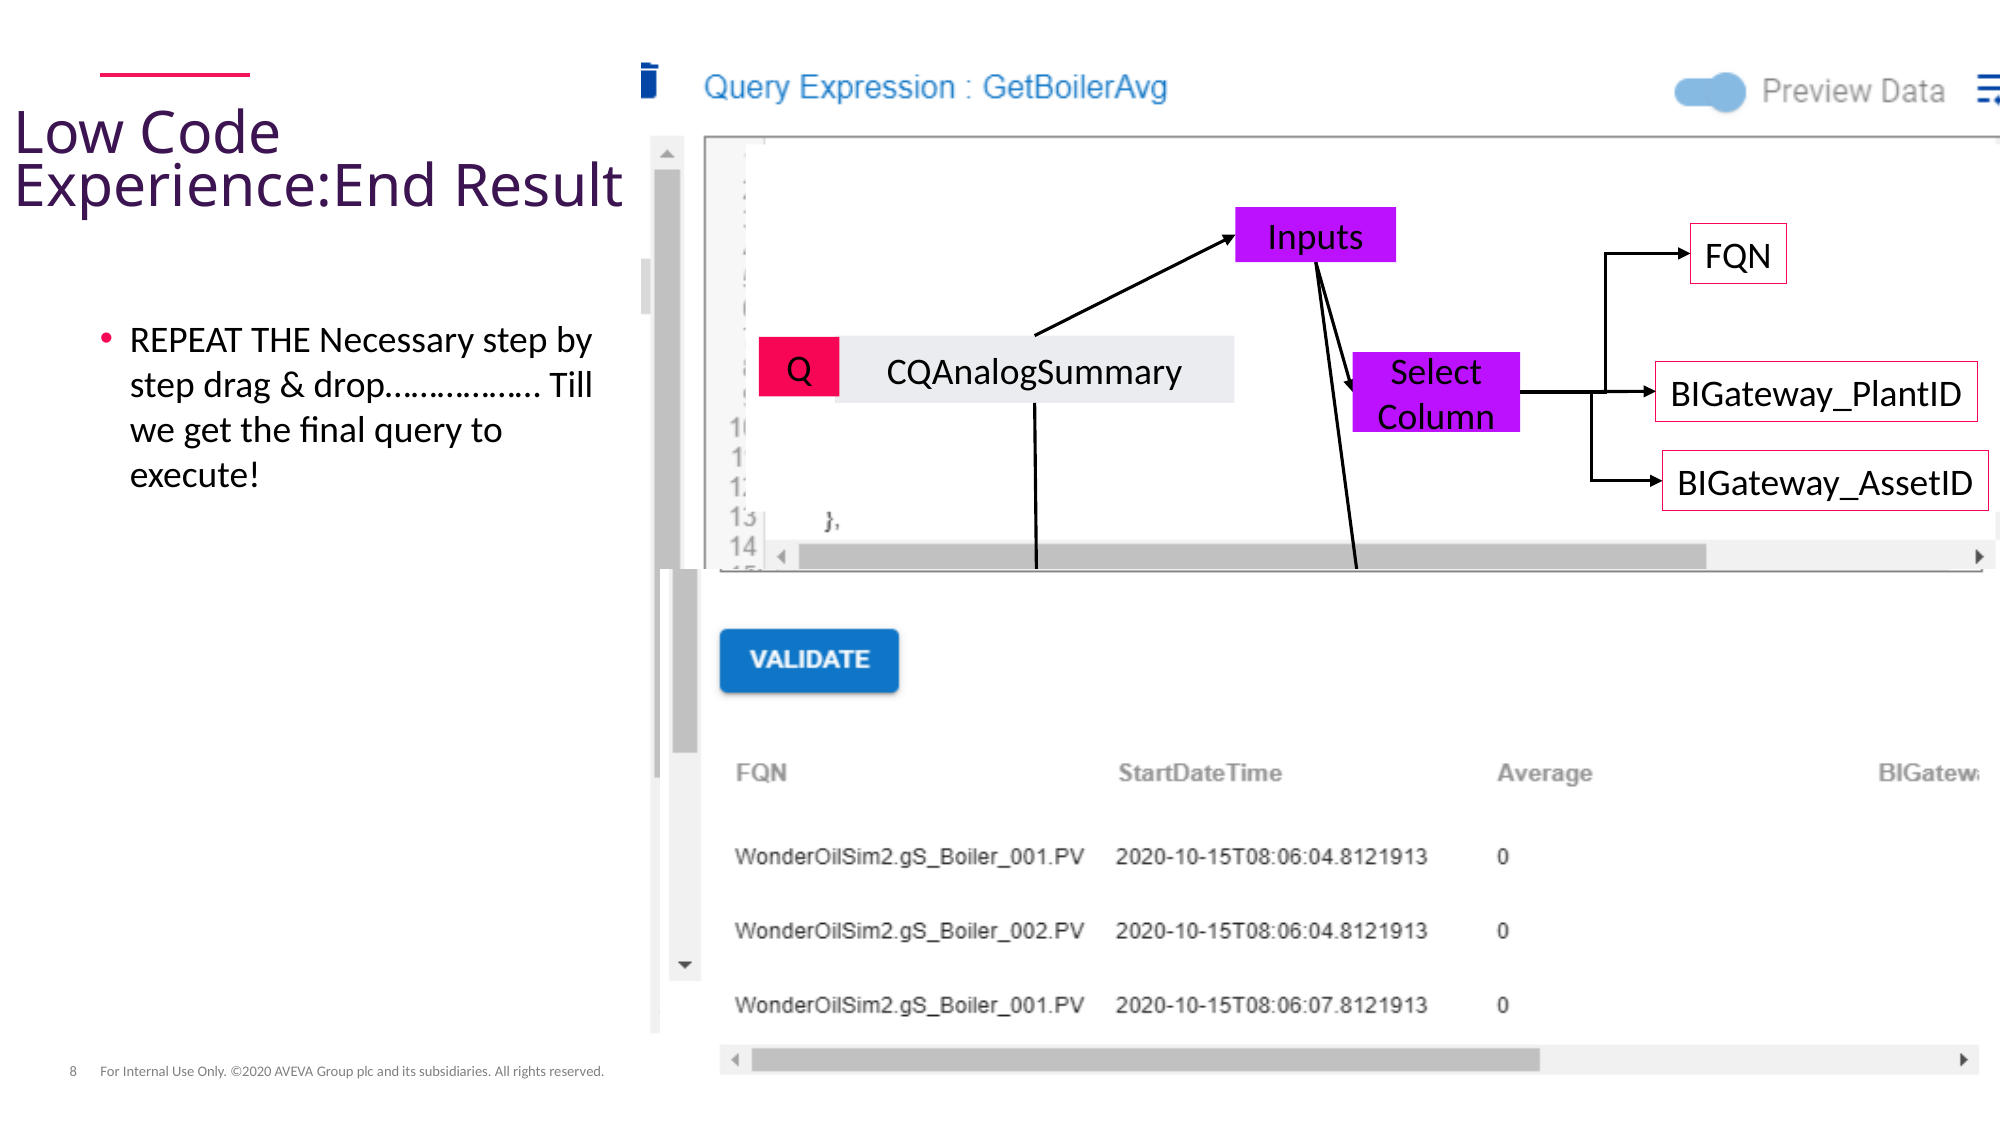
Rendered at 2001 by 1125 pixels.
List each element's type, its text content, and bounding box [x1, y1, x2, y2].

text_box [758, 207, 2000, 569]
slide_number 8 [41, 1049, 77, 1080]
footer For Internal Use Only. ©2020 AVEVA Group plc and its subsidiaries. All rights reserved. [100, 1026, 641, 1080]
list REPEAT THE Necessary step by step drag & drop……………… Till we get the final query to execute! [99, 315, 621, 995]
text_box Low Code Experience:End Result [13, 98, 641, 231]
picture [641, 0, 2001, 1125]
